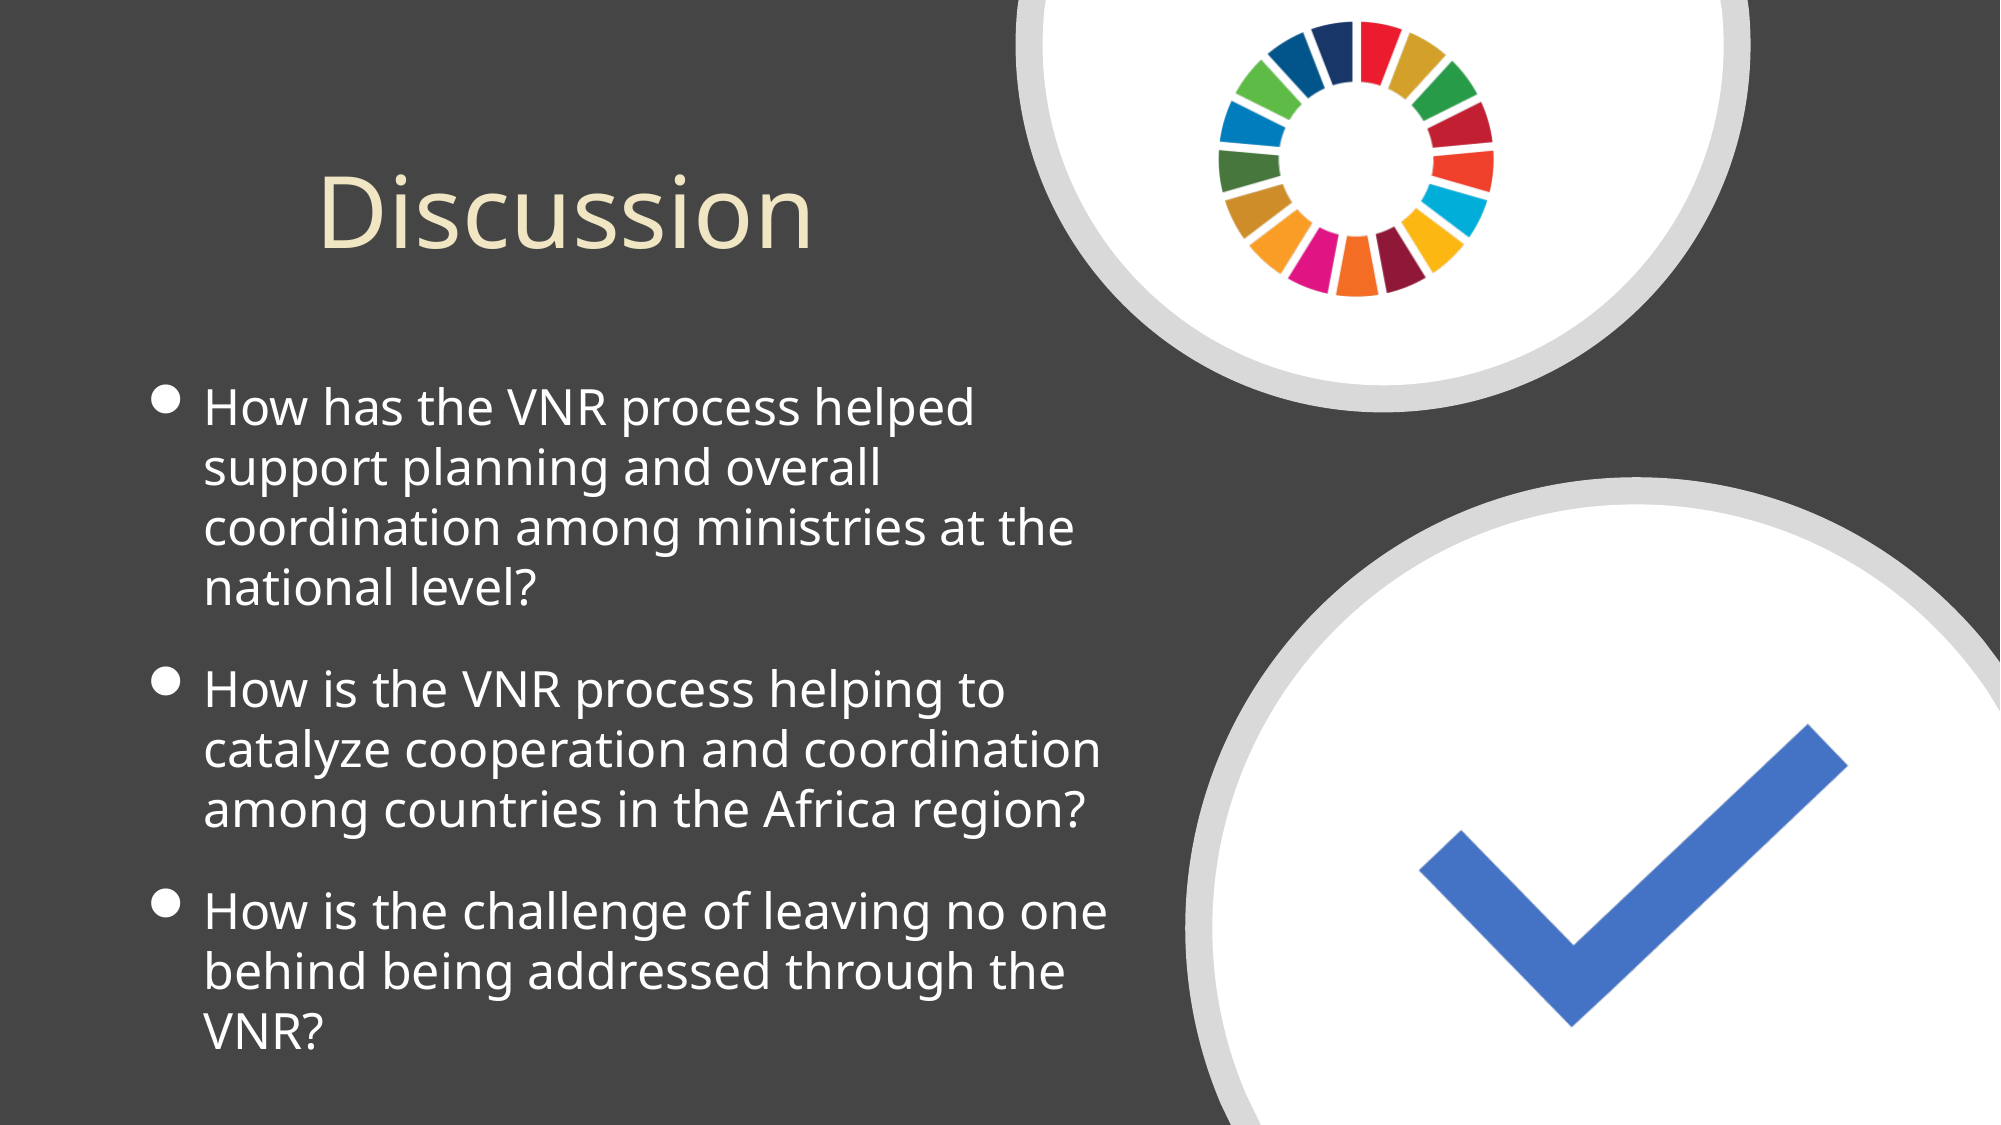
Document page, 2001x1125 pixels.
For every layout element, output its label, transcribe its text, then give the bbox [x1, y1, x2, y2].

text_box [1040, 0, 1726, 388]
picture [1414, 655, 1854, 1095]
text_box [1183, 475, 2000, 1125]
picture [1211, 15, 1500, 304]
text_box [1210, 502, 2000, 1125]
text_box [1013, 0, 1753, 415]
title Discussion [133, 99, 999, 318]
list How has the VNR process helped support planning and overall coordination among ministries at the national level? How is the VNR process helping to catalyze cooperation and coordination among countries in the Africa region? How is the challenge of leaving no one behind being addressed through the VNR? [132, 368, 1179, 994]
